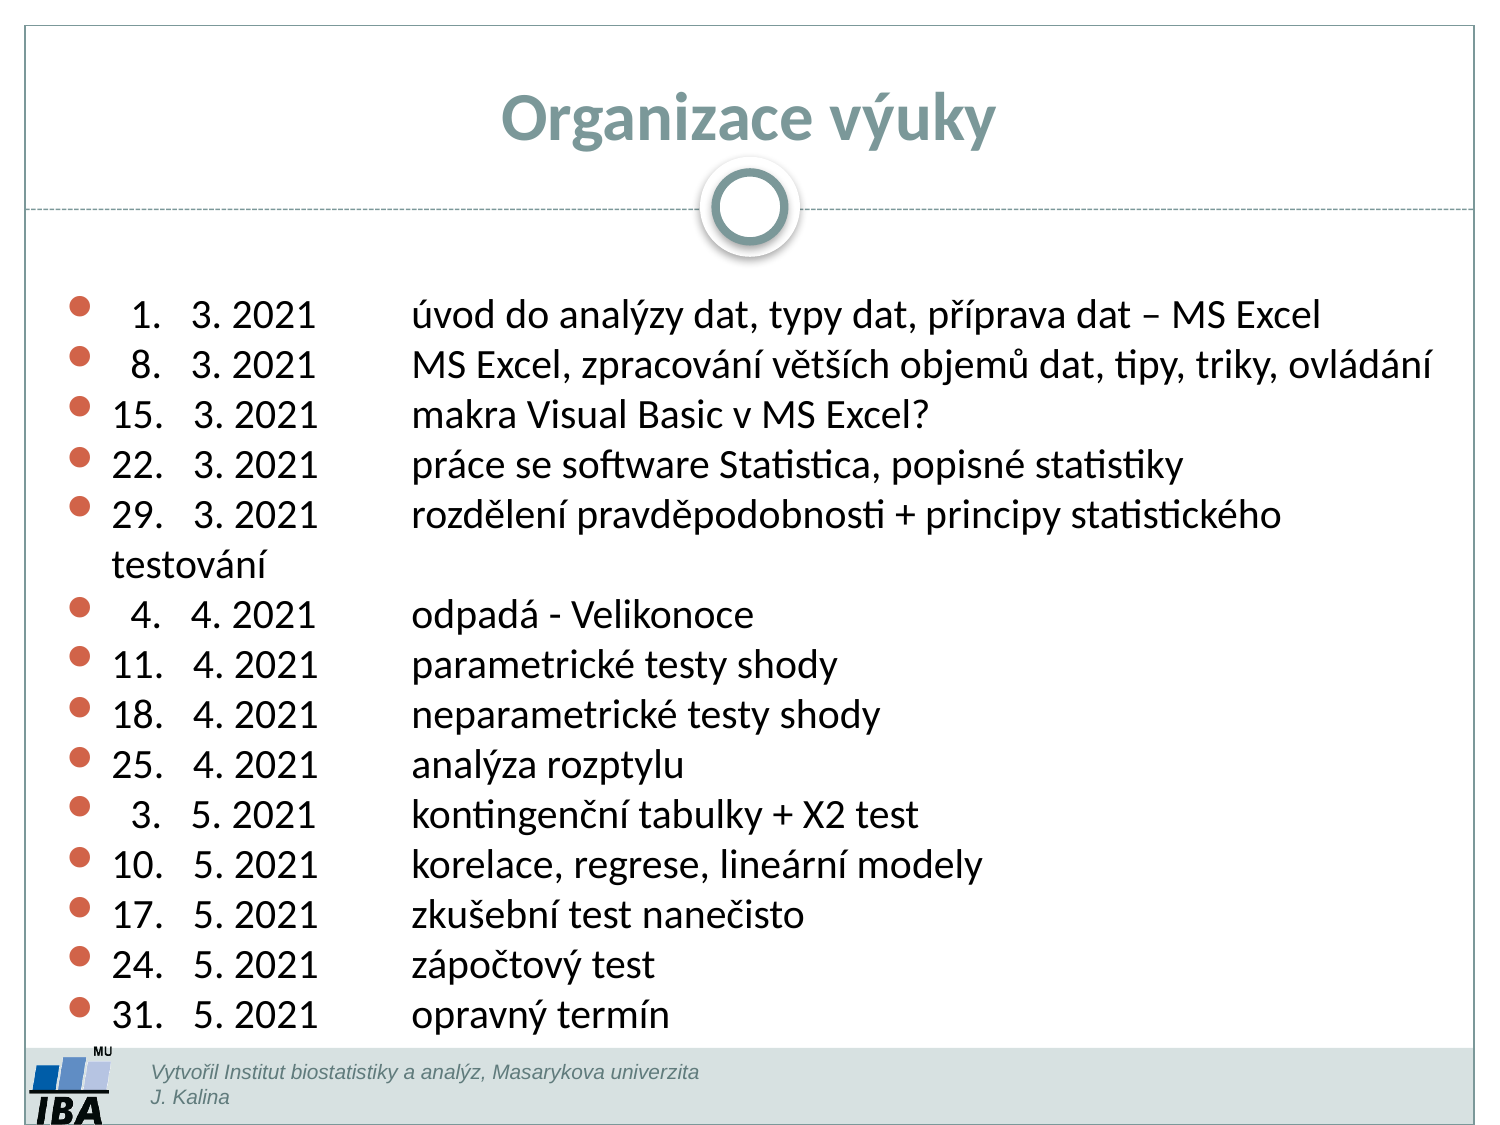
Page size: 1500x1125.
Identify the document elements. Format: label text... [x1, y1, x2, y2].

footer Vytvořil Institut biostatistiky a analýz, Masarykova univerzita J. Kalina [135, 1051, 724, 1112]
picture [29, 1046, 112, 1125]
text_box Organizace výuky [49, 37, 1450, 162]
text_box 1. 3. 2021 úvod do analýzy dat, typy dat, příprava dat – MS Excel 8. 3. 2021 MS Excel, zpracování větších objemů dat, tipy, triky, ovládání 15. 3. 2021 makra Visual Basic v MS Excel? 22. 3. 2021 práce se software Statistica, popisné statistiky 29. 3. 2021 rozdělení pravděpodobnosti + principy statistického testování 4. 4. 2021 odpadá - Velikonoce 11. 4. 2021 parametrické testy shody 18. 4. 2021 neparametrické testy shody 25. 4. 2021 analýza rozptylu 3. 5. 2021 kontingenční tabulky + X2 test 10. 5. 2021 korelace, regrese, lineární modely 17. 5. 2021 zkušební test nanečisto 24. 5. 2021 zápočtový test 31. 5. 2021 opravný termín [51, 278, 1461, 1051]
